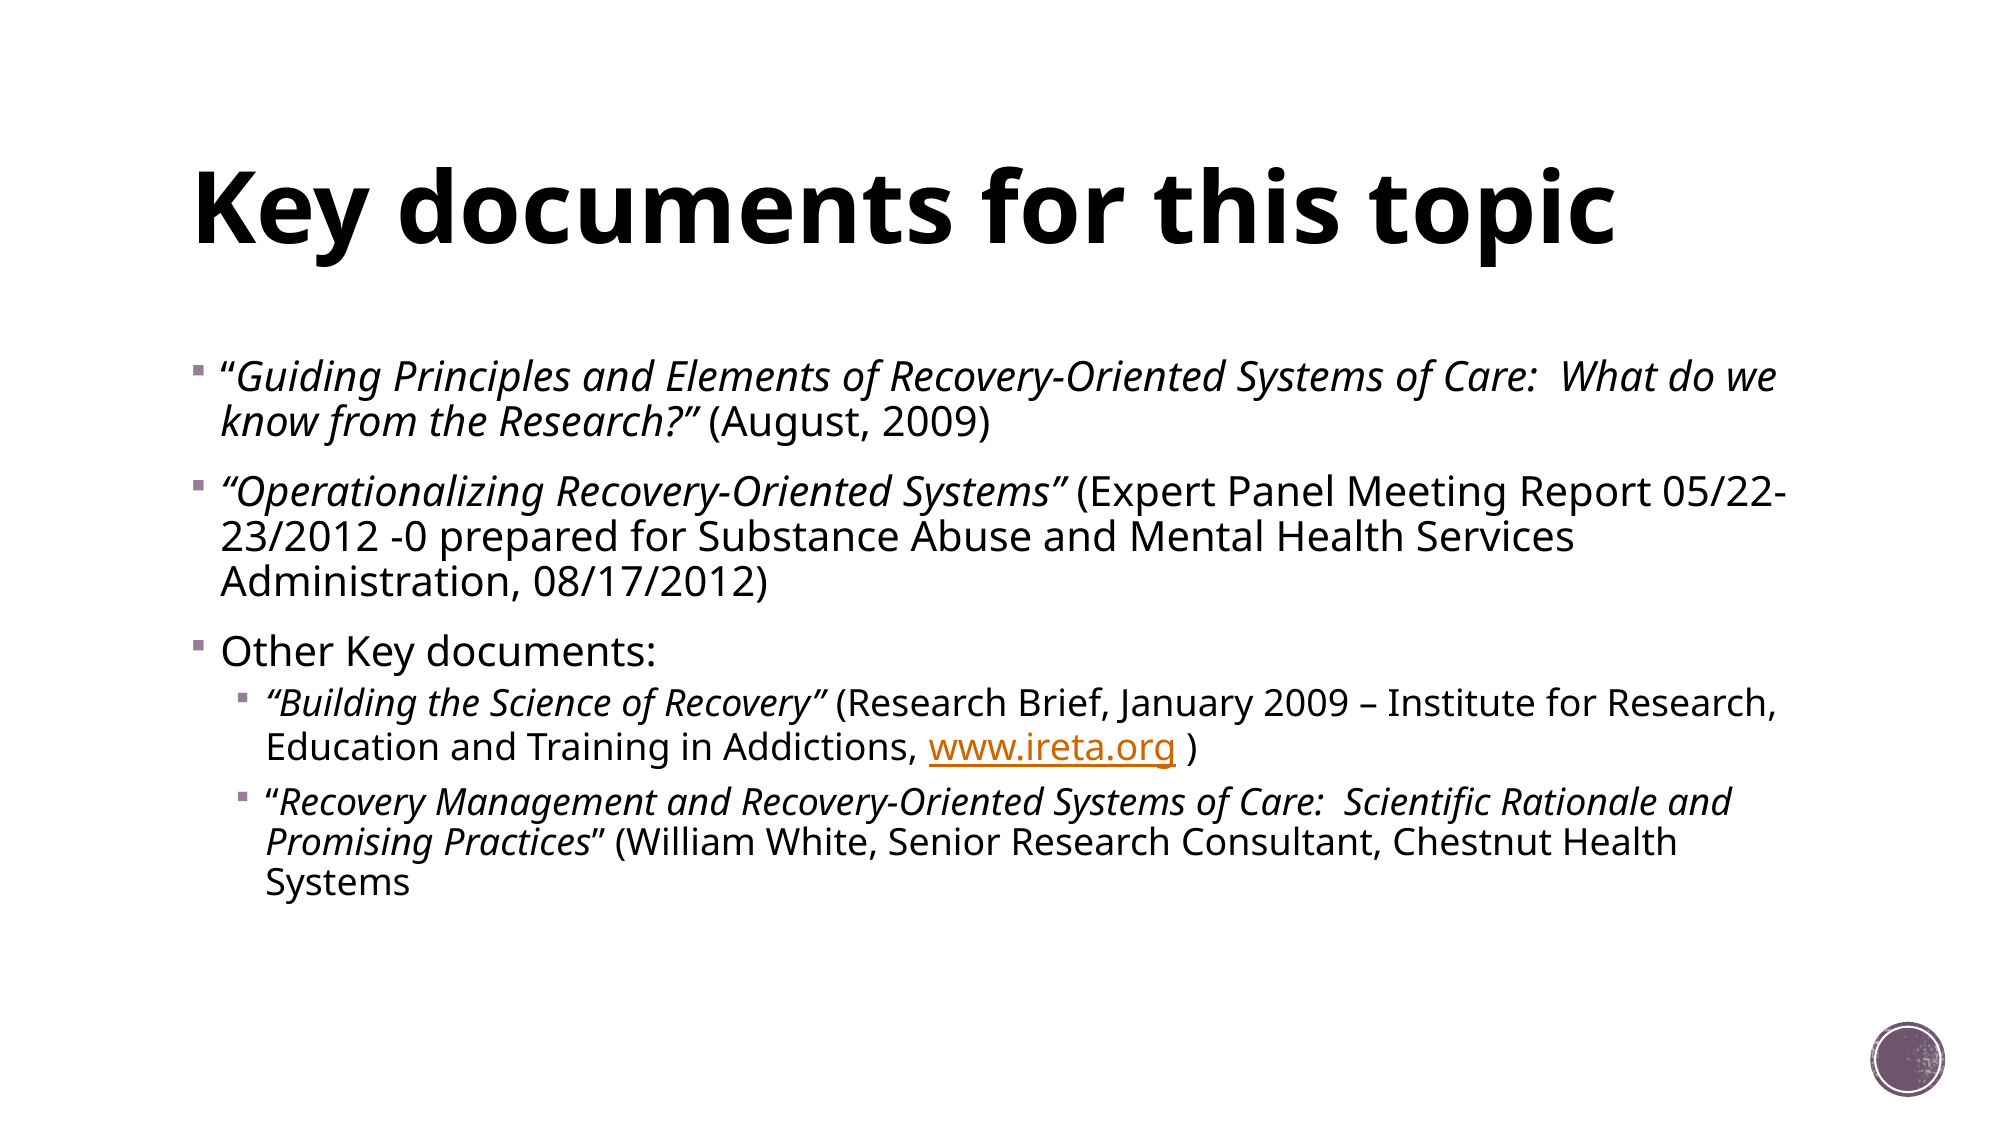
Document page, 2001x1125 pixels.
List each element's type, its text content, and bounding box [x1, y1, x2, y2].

title Key documents for this topic [175, 79, 1826, 344]
list “Guiding Principles and Elements of Recovery-Oriented Systems of Care: What do we know from the Research?” (August, 2009) “Operationalizing Recovery-Oriented Systems” (Expert Panel Meeting Report 05/22-23/2012 -0 prepared for Substance Abuse and Mental Health Services Administration, 08/17/2012) Other Key documents: “Building the Science of Recovery” (Research Brief, January 2009 – Institute for Research, Education and Training in Addictions, www.ireta.org ) “Recovery Management and Recovery-Oriented Systems of Care: Scientific Rationale and Promising Practices” (William White, Senior Research Consultant, Chestnut Health Systems [175, 348, 1826, 1013]
